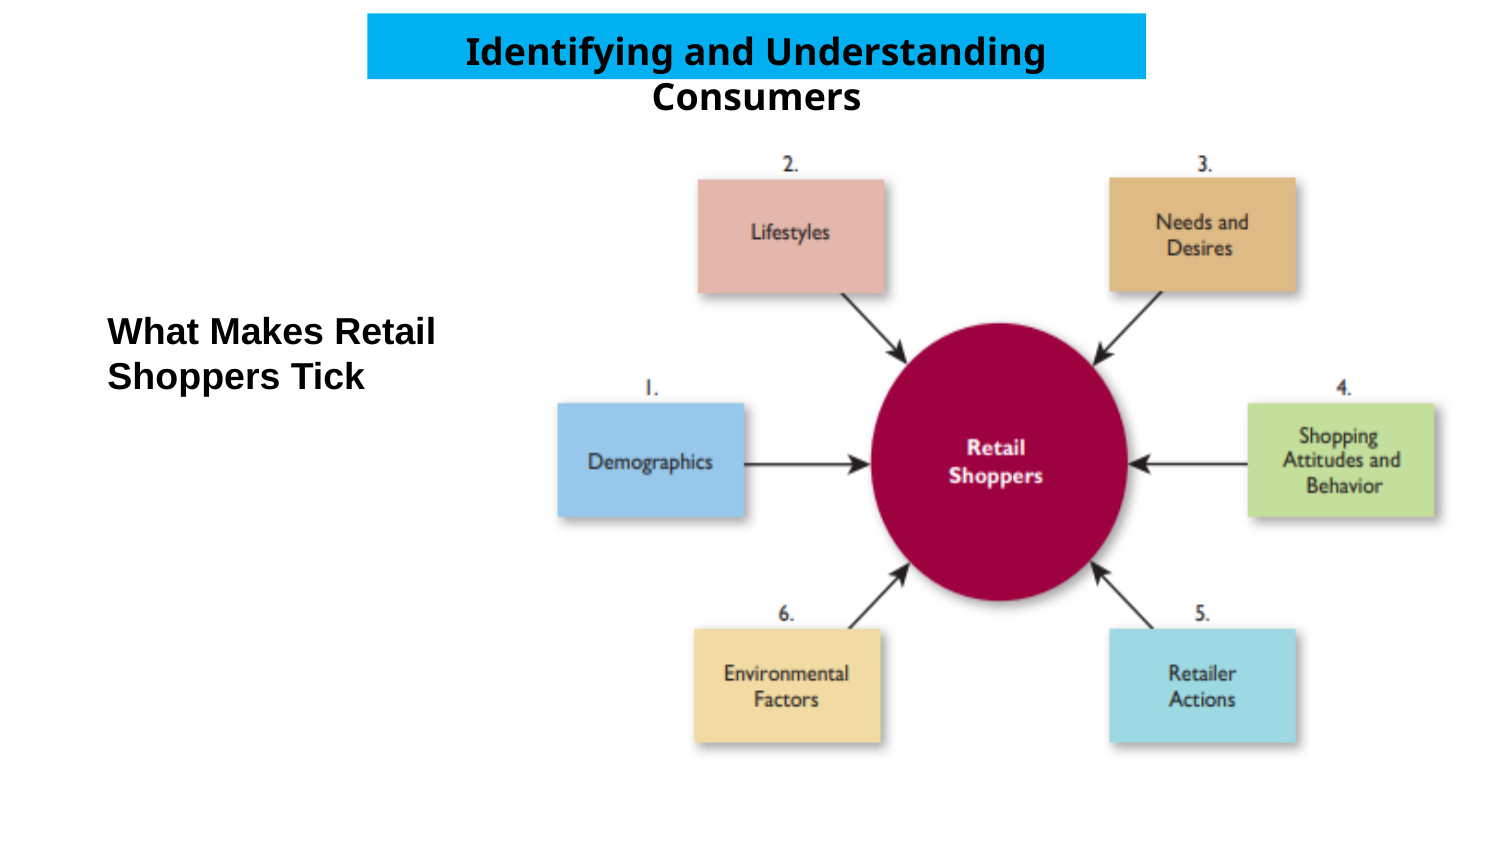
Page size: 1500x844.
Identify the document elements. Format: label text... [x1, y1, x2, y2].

text_box Identifying and Understanding Consumers [367, 13, 1147, 80]
text_box What Makes Retail Shoppers Tick [92, 299, 506, 405]
picture [512, 135, 1488, 790]
